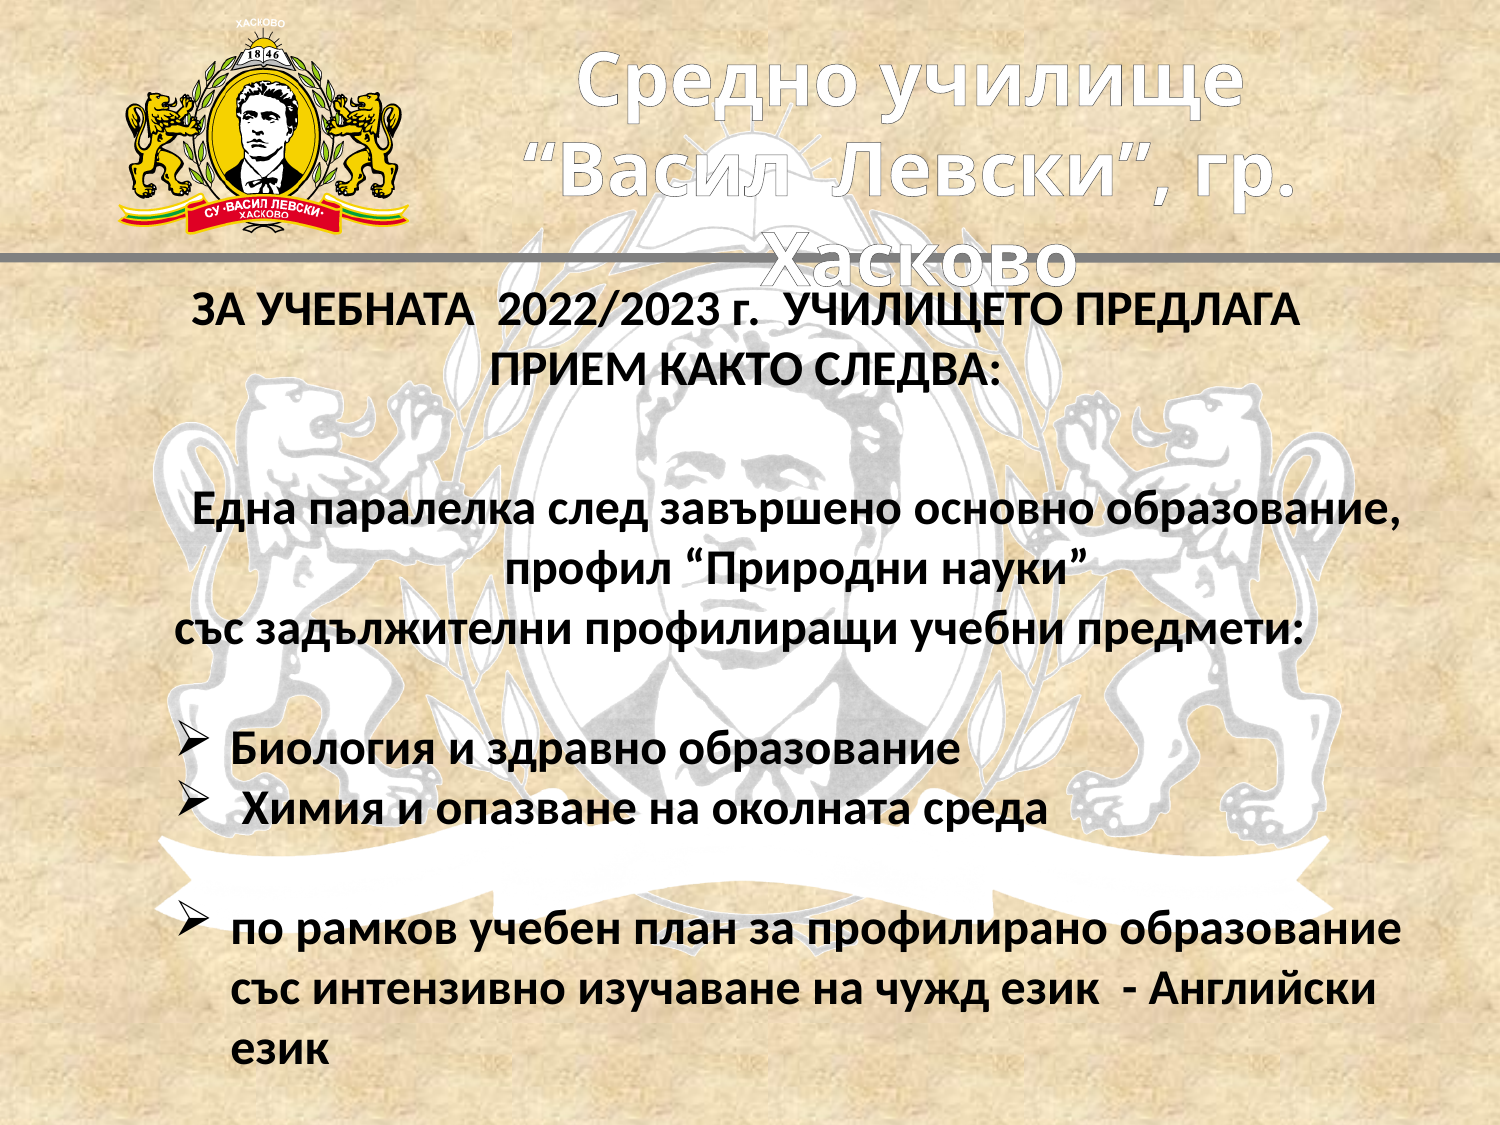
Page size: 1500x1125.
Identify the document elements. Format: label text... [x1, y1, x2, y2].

text_box Една паралелка след завършено основно образование, профил “Природни науки” със задължителни профилиращи учебни предмети: Биология и здравно образование Химия и опазване на околната среда по рамков учебен план за профилирано образование със интензивно изучаване на чужд език - Английски език [159, 406, 1435, 1125]
picture [0, 0, 1500, 1125]
text_box Средно училище “Васил Левски”, гр. Хасково [439, 23, 1465, 309]
